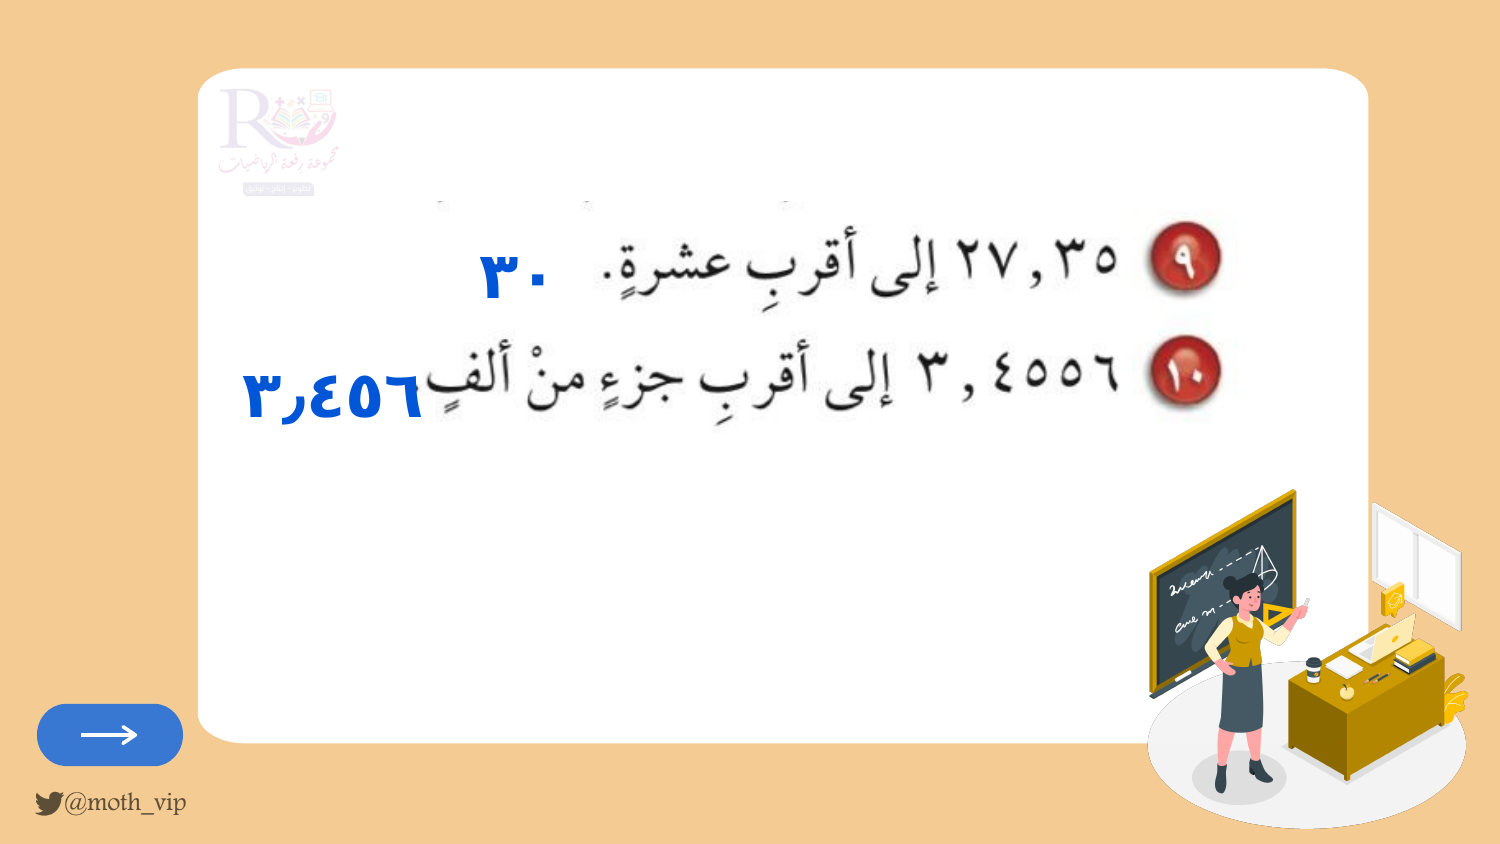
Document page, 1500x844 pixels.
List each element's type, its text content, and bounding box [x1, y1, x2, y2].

text_box ٣٫٤٥٦ [239, 349, 367, 435]
picture [370, 200, 1500, 844]
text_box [36, 703, 184, 767]
